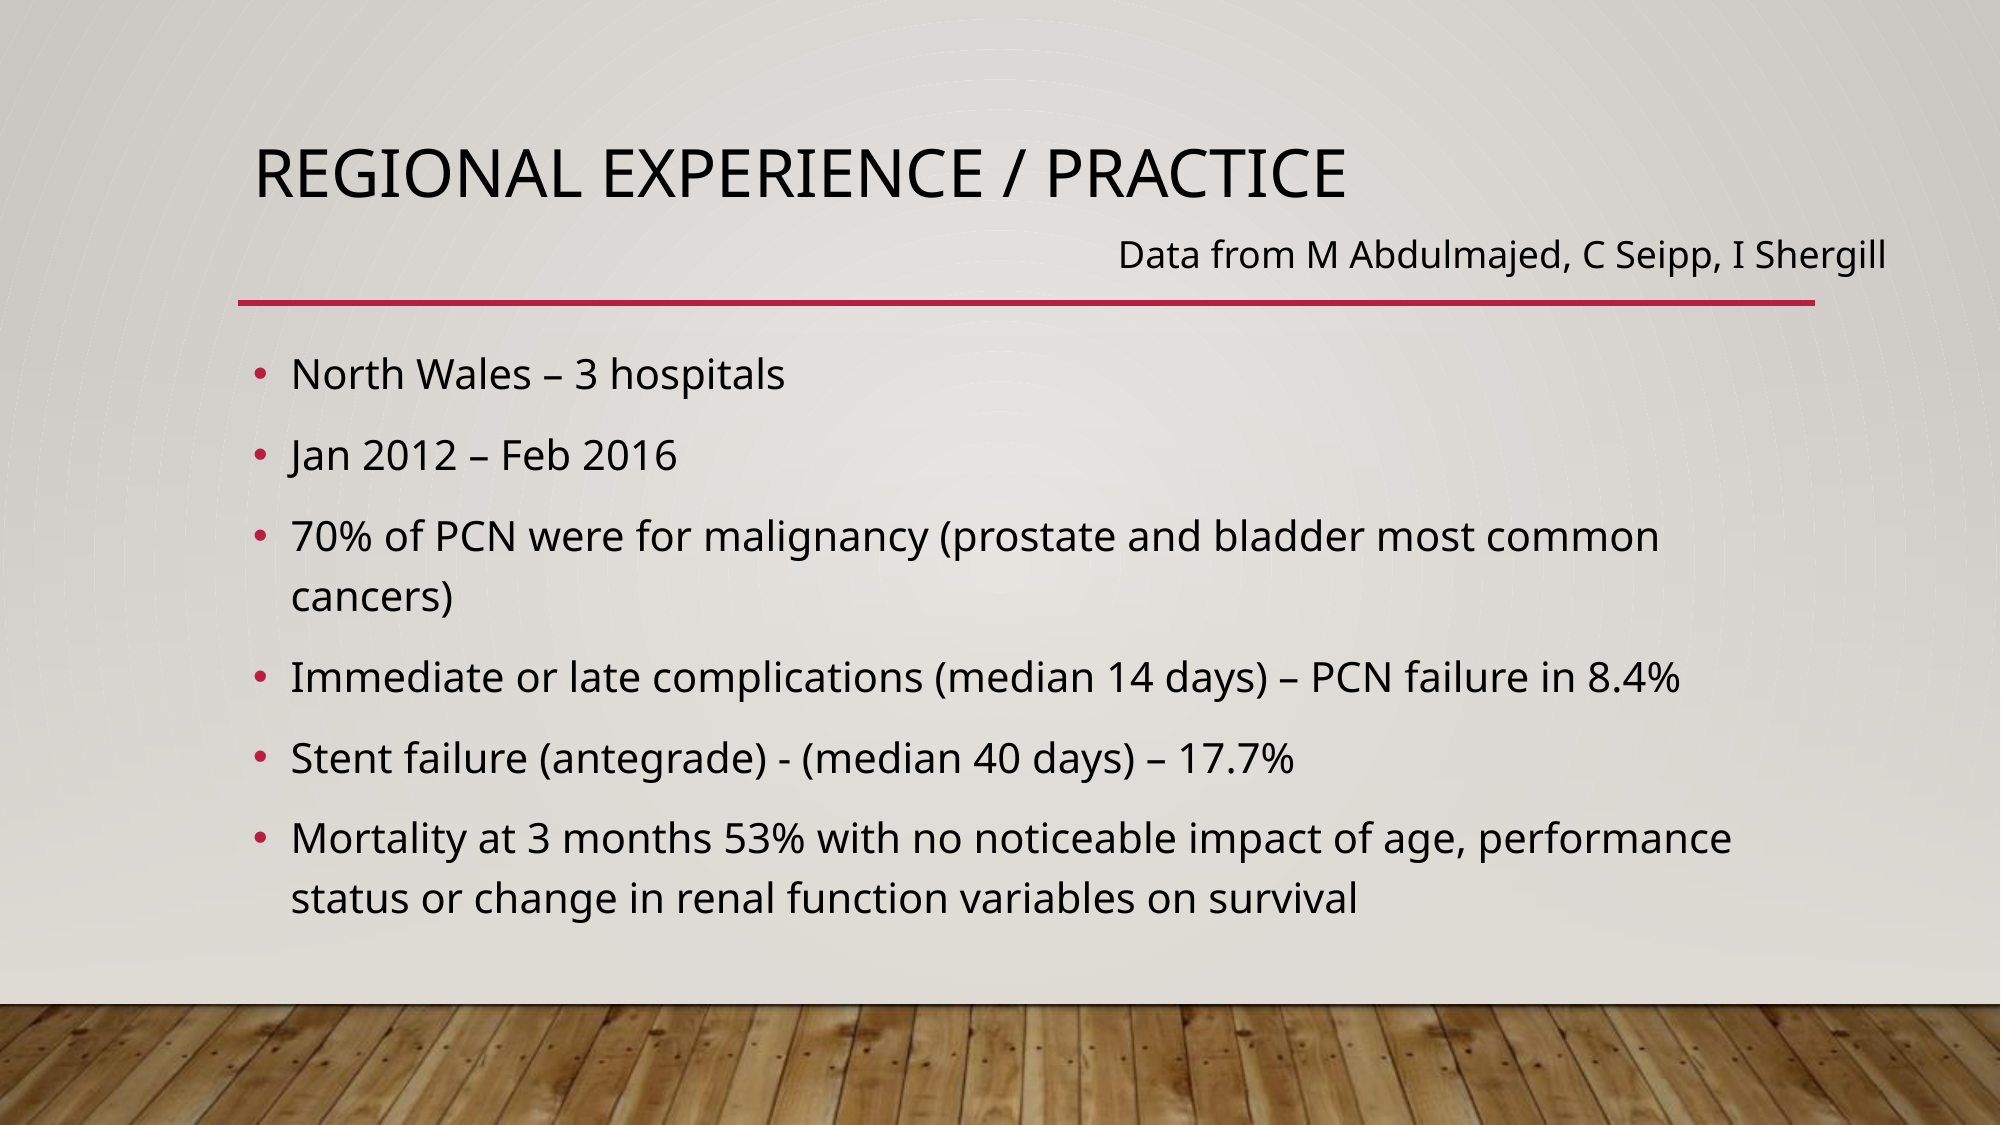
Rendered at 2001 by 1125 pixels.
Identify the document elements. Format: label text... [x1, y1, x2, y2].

title Regional experience / practice [238, 131, 1814, 305]
list North Wales – 3 hospitals Jan 2012 – Feb 2016 70% of PCN were for malignancy (prostate and bladder most common cancers) Immediate or late complications (median 14 days) – PCN failure in 8.4% Stent failure (antegrade) - (median 40 days) – 17.7% Mortality at 3 months 53% with no noticeable impact of age, performance status or change in renal function variables on survival [238, 330, 1814, 897]
text_box Data from M Abdulmajed, C Seipp, I Shergill [1103, 223, 1916, 284]
picture [0, 1004, 2000, 1125]
